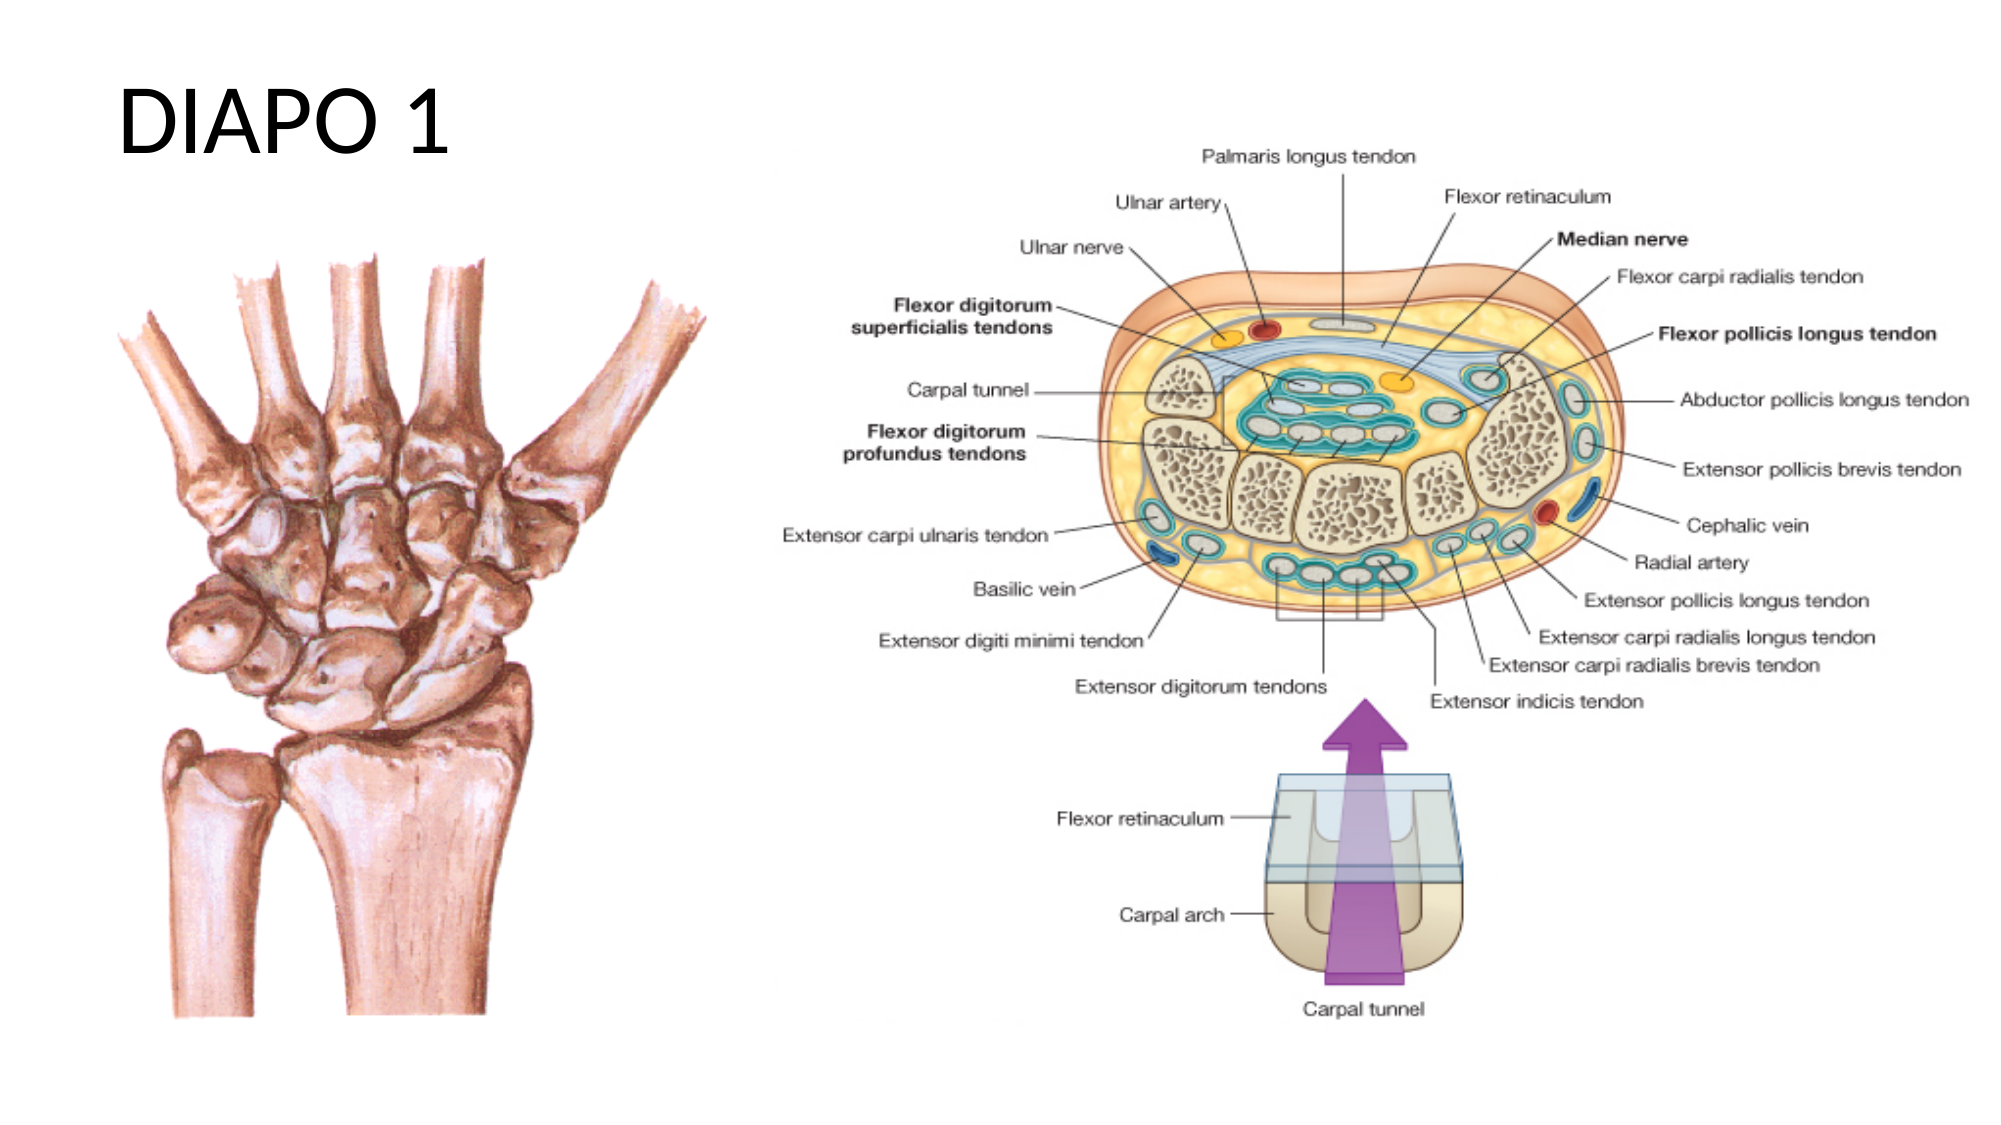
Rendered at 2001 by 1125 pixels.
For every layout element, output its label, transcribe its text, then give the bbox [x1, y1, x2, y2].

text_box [755, 125, 1981, 1029]
picture [56, 222, 756, 1043]
text_box DIAPO 1 [102, 59, 1828, 193]
